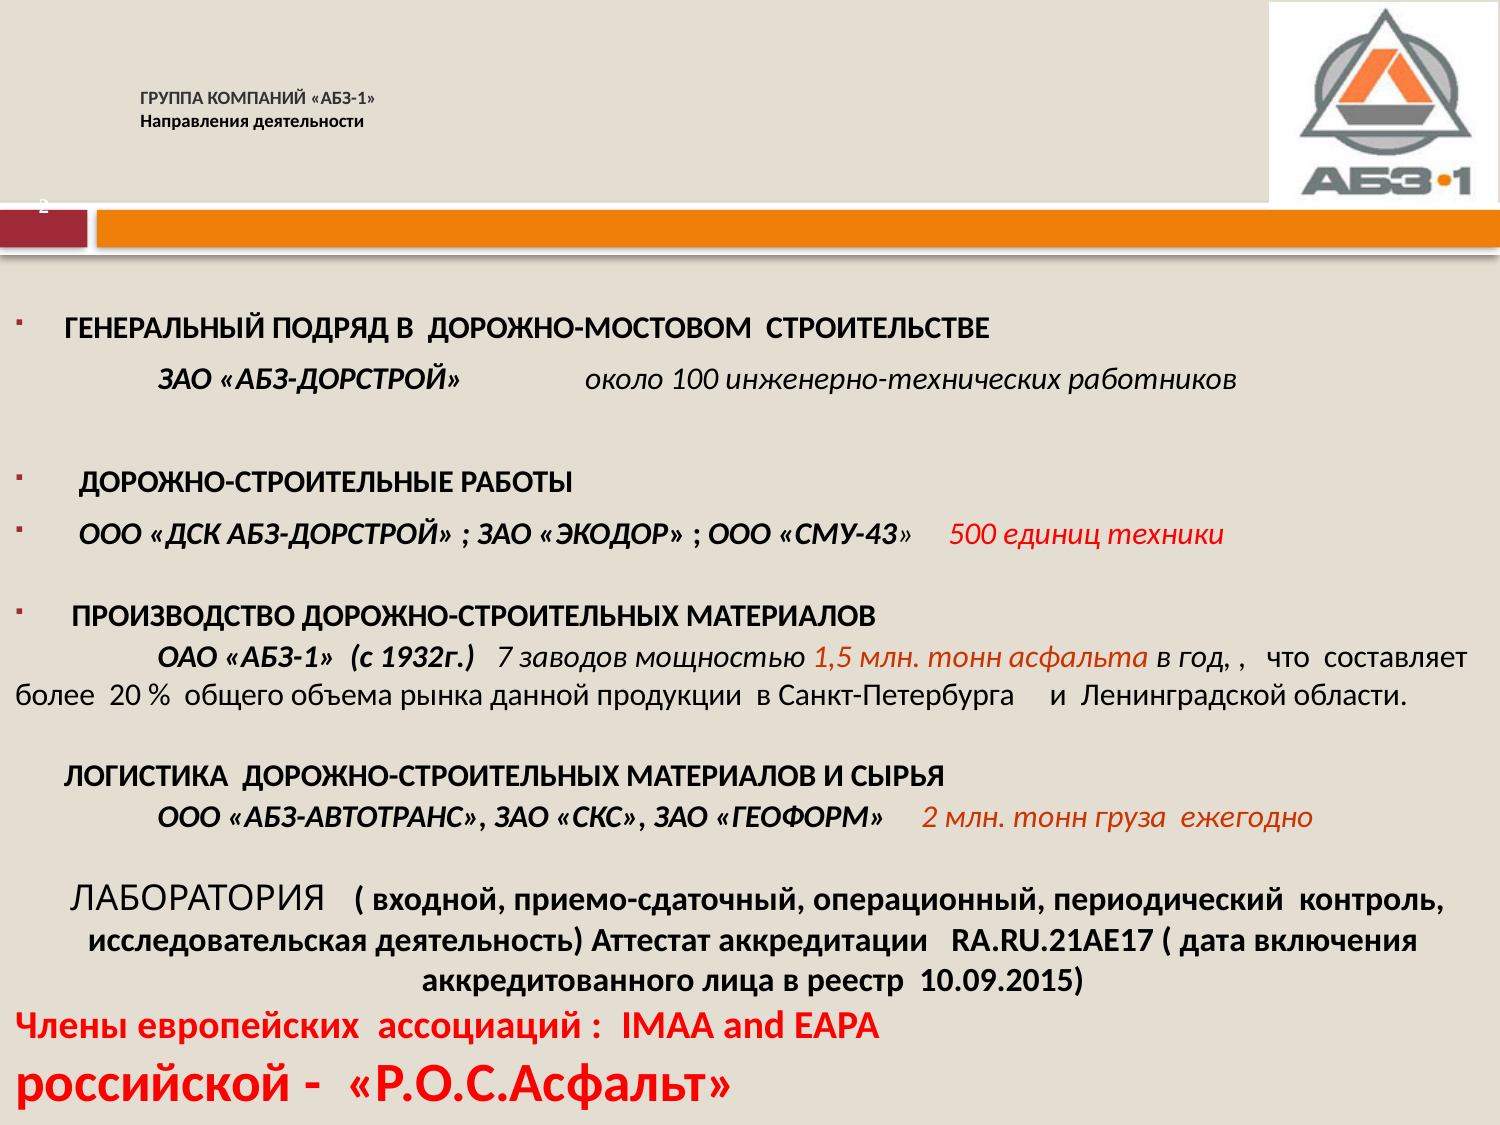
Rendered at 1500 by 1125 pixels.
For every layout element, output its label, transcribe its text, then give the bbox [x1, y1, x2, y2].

slide_number 2 [0, 184, 88, 225]
title ГРУППА КОМПАНИЙ «АБЗ-1» Направления деятельности [108, 54, 1263, 185]
picture [1269, 2, 1498, 209]
list Генеральный подряд в дорожно-мостовом строительстве ЗАО «АБЗ-Дорстрой» около 100 инженерно-технических работников Дорожно-строительные работы ООО «ДСК АБЗ-Дорстрой» ; ЗАО «Экодор» ; ООО «СМУ-43» 500 единиц техники Производство дорожно-строительных материалов ОАО «АБЗ-1» (c 1932г.) 7 заводов мощностью 1,5 млн. тонн асфальта в год, , что составляет более 20 % общего объема рынка данной продукции в Санкт-Петербурга и Ленинградской области. Логистика дорожно-строительных материалов и сырья ООО «АБЗ-Автотранс», ЗАО «СКС», ЗАО «Геоформ» 2 млн. тонн груза ежегодно ЛАБОРАТОРИЯ ( входной, приемо-сдаточный, операционный, периодический контроль, исследовательская деятельность) Аттестат аккредитации RA.RU.21АЕ17 ( дата включения аккредитованного лица в реестр 10.09.2015) Члены европейских ассоциаций : IMAA and EAPA российской - «Р.О.С.Асфальт» [0, 247, 1500, 1125]
